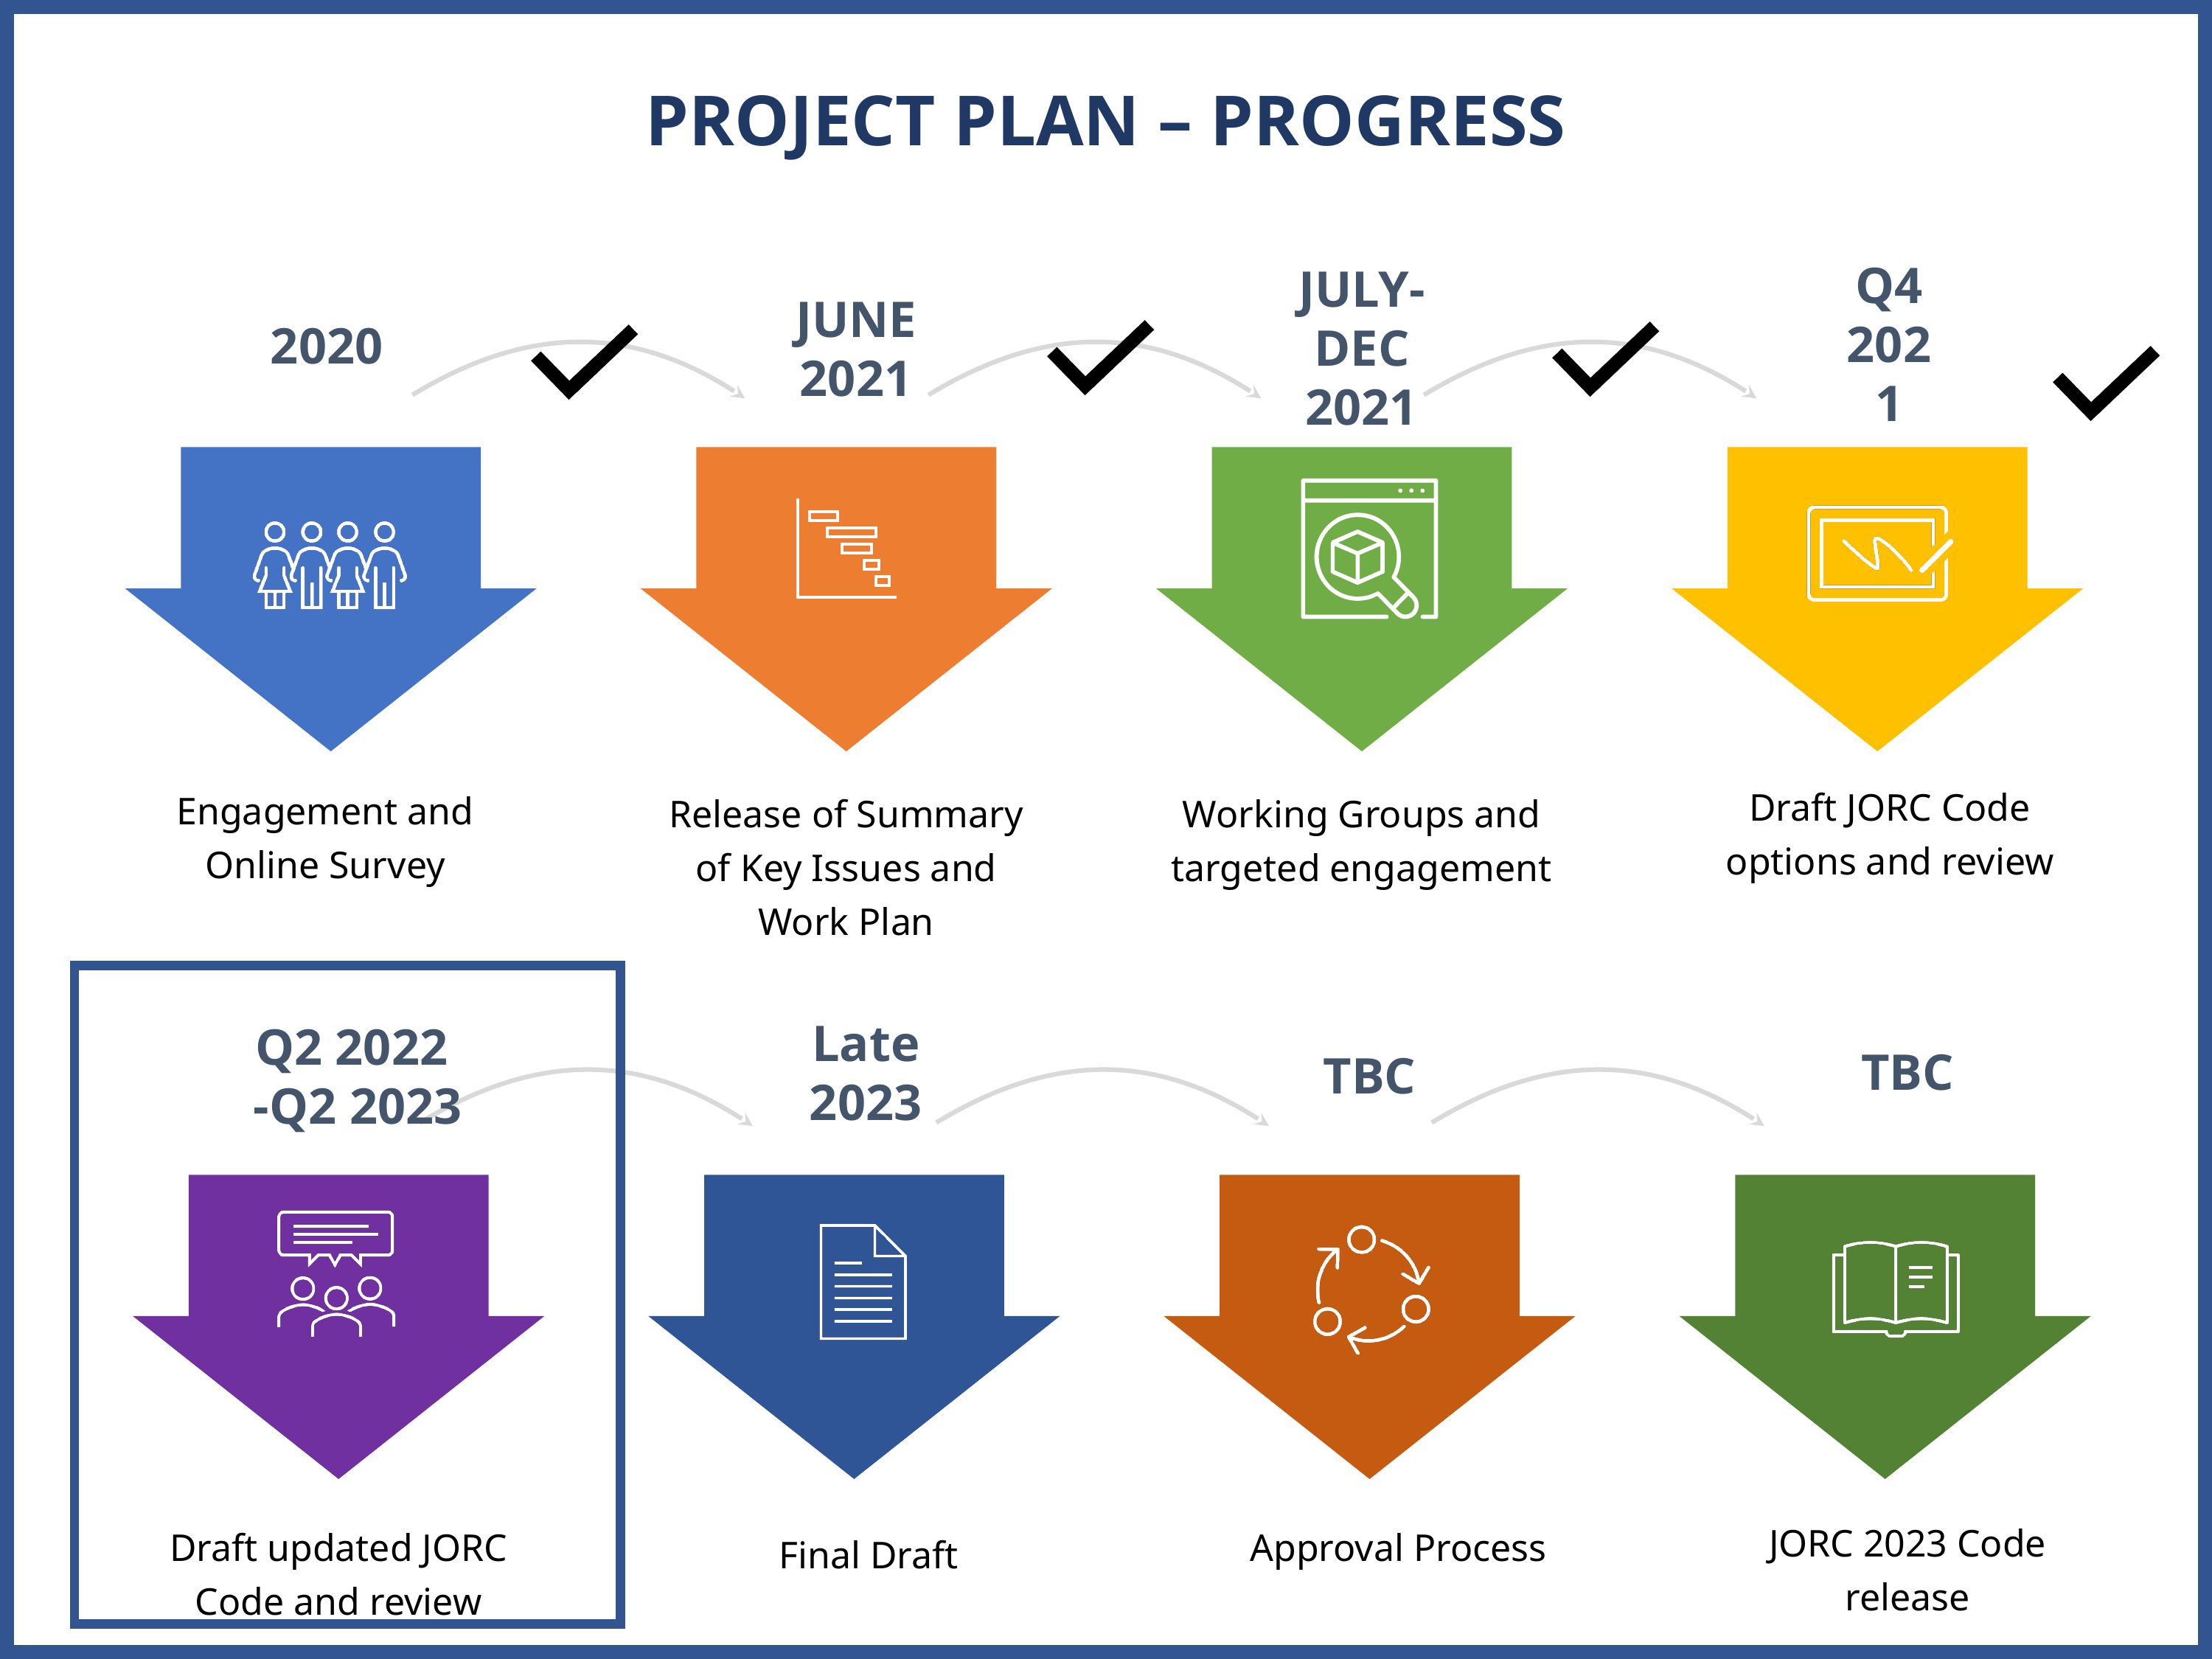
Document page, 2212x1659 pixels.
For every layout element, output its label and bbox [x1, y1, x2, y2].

picture [2051, 327, 2162, 439]
picture [529, 306, 640, 417]
text_box [74, 965, 622, 1625]
picture [1045, 302, 1156, 413]
picture [776, 478, 917, 619]
picture [258, 1197, 411, 1351]
picture [1280, 1202, 1455, 1377]
picture [1819, 1215, 1972, 1368]
picture [1788, 465, 1966, 642]
text_box [0, 0, 2212, 1659]
picture [793, 1212, 933, 1352]
picture [1550, 303, 1661, 414]
picture [243, 481, 416, 654]
